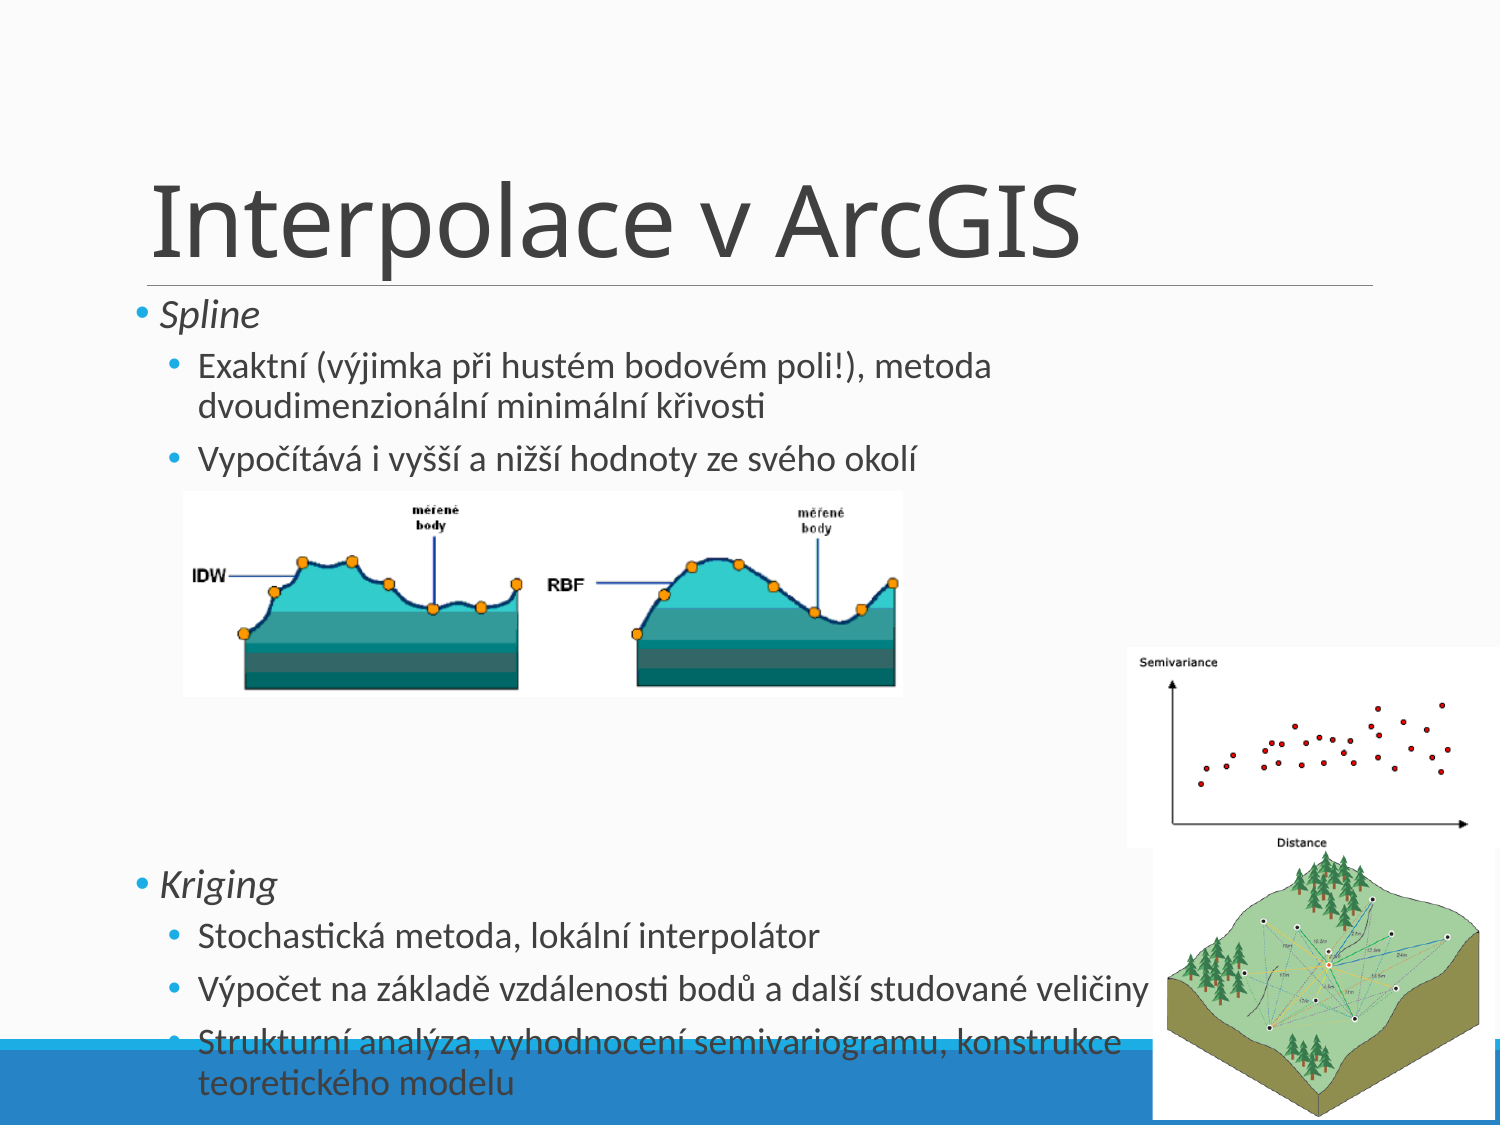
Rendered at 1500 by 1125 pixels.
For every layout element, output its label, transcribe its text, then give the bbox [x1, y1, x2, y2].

list Spline Exaktní (výjimka při hustém bodovém poli!), metoda dvoudimenzionální minimální křivosti Vypočítává i vyšší a nižší hodnoty ze svého okolí Kriging Stochastická metoda, lokální interpolátor Výpočet na základě vzdálenosti bodů a další studované veličiny Strukturní analýza, vyhodnocení semivariogramu, konstrukce teoretického modelu [135, 285, 1188, 1047]
picture [182, 491, 905, 697]
title Interpolace v ArcGIS [135, 47, 1373, 285]
picture [1126, 646, 1500, 1121]
